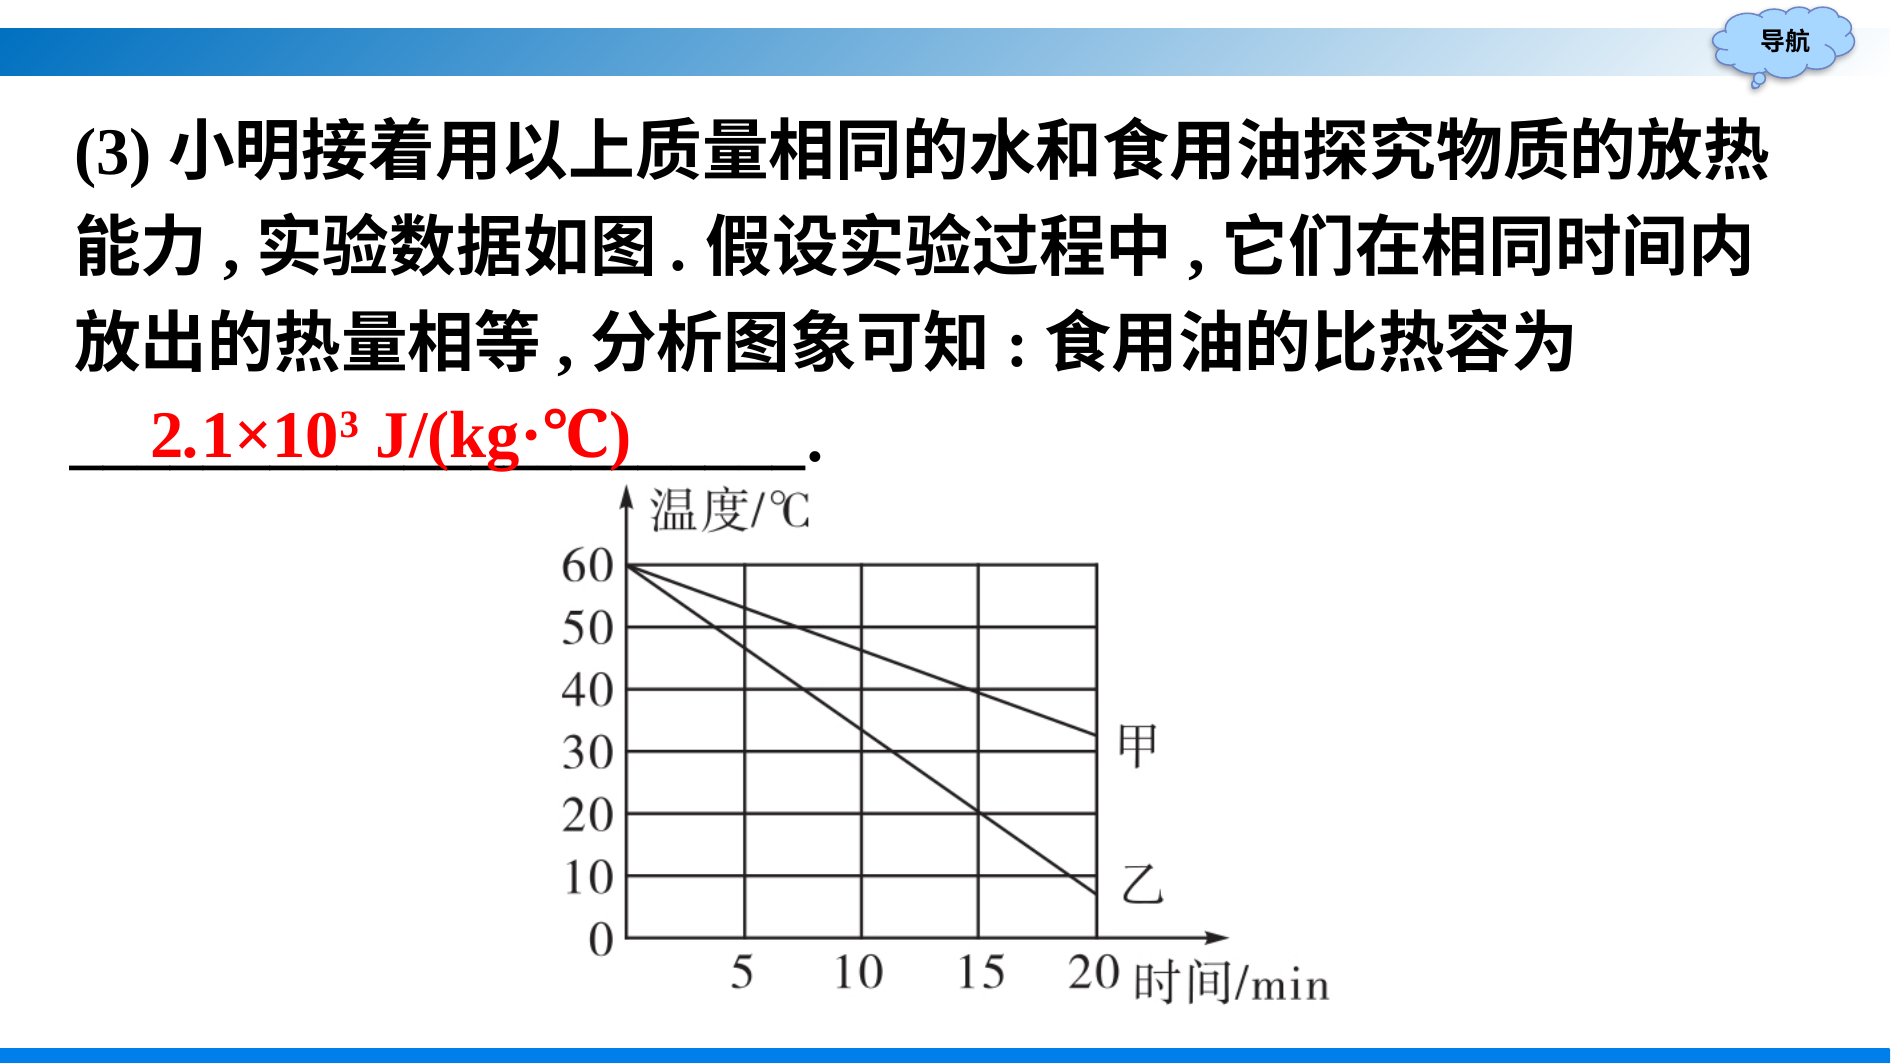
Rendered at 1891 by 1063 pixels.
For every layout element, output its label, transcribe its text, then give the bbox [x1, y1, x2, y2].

picture [557, 484, 1335, 1008]
text_box (3)小明接着用以上质量相同的水和食用油探究物质的放热能力,实验数据如图.假设实验过程中,它们在相同时间内放出的热量相等,分析图象可知:食用油的比热容为 ______________________. [59, 84, 1833, 483]
text_box 2.1×103 J/(kg·℃) [136, 367, 664, 479]
